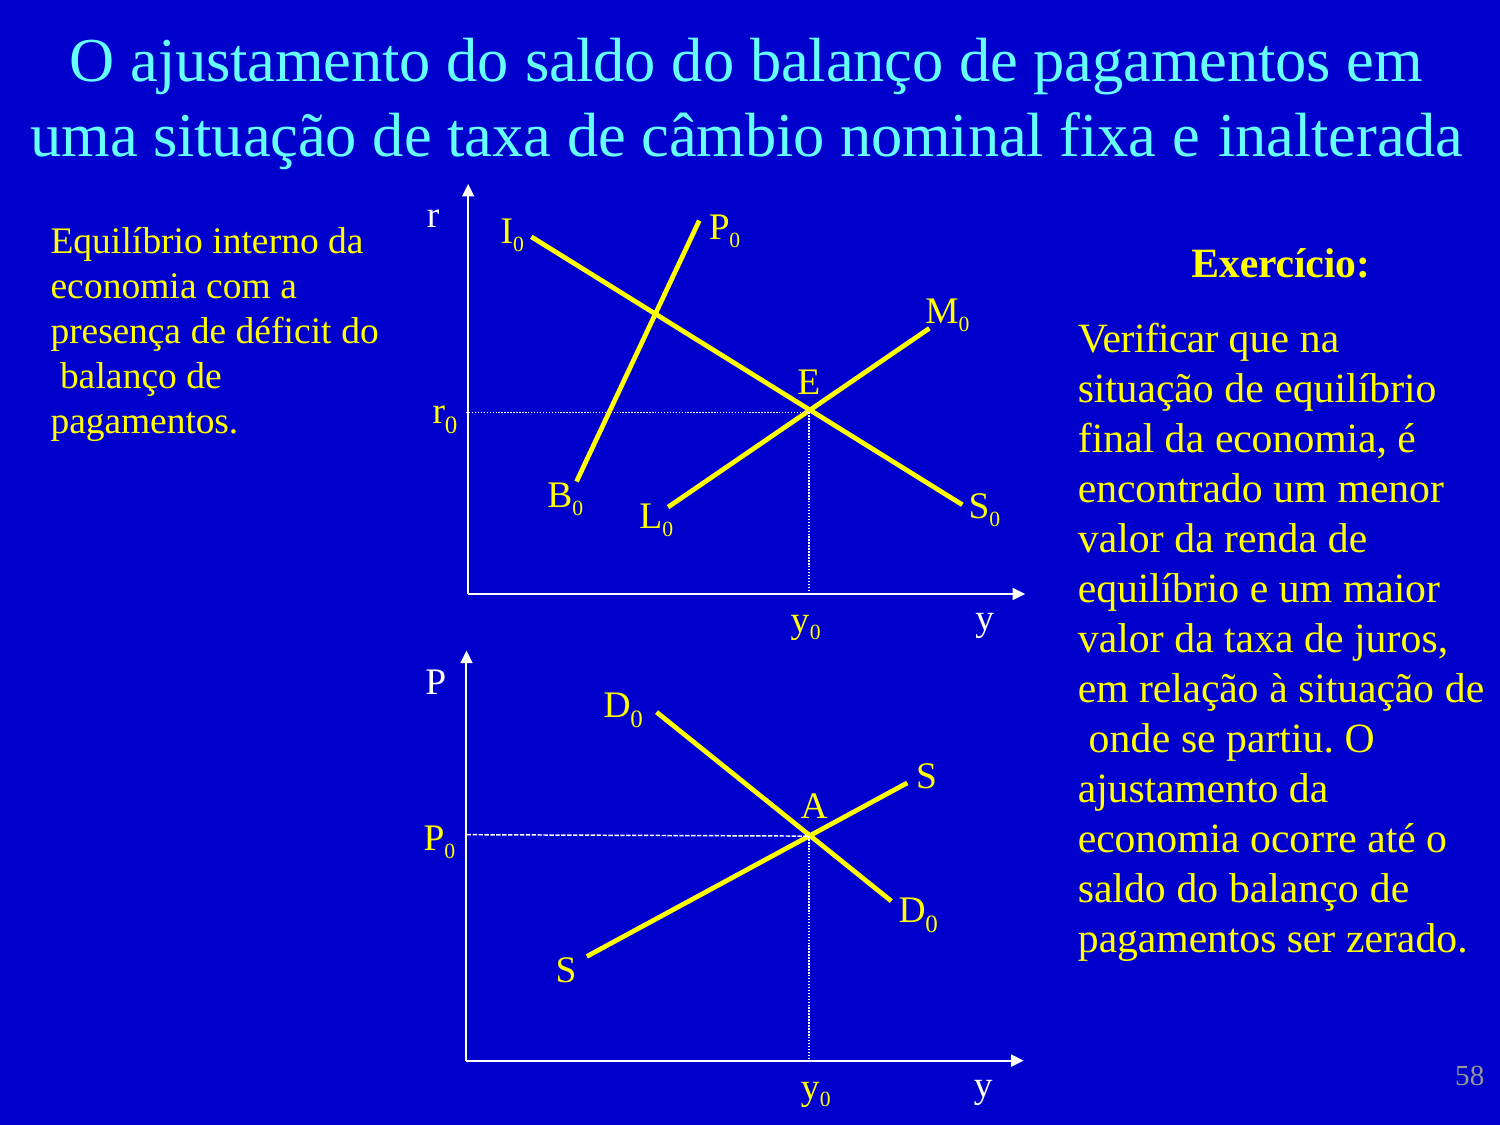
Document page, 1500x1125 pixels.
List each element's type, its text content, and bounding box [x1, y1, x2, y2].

text_box Exercício: Verificar que na situação de equilíbrio final da economia, é encontrado um menor valor da renda de equilíbrio e um maior valor da taxa de juros, em relação à situação de onde se partiu. O ajustamento da economia ocorre até o saldo do balanço de pagamentos ser zerado. [1075, 208, 1487, 961]
text_box [461, 183, 475, 197]
text_box [460, 650, 473, 664]
text_box y0 [794, 1059, 839, 1111]
text_box I0 [494, 204, 532, 256]
title O ajustamento do saldo do balanço de pagamentos em uma situação de taxa de câmbio nominal fixa e inalterada [27, 17, 1473, 207]
text_box [1012, 587, 1026, 601]
text_box 0 [628, 700, 646, 733]
text_box P [423, 654, 449, 702]
text_box M0 [919, 284, 978, 336]
text_box A [798, 778, 830, 826]
text_box S [555, 942, 579, 990]
text_box B0 [543, 468, 591, 520]
text_box 0 [923, 905, 941, 937]
text_box P0 [702, 199, 749, 252]
text_box S0 [962, 479, 1009, 531]
text_box r [430, 384, 447, 432]
text_box D [601, 678, 633, 726]
text_box y [971, 1057, 995, 1105]
text_box [1011, 1054, 1024, 1067]
text_box y0 [784, 592, 829, 645]
text_box E [795, 355, 823, 403]
text_box Equilíbrio interno da economia com a presença de déficit do balanço de pagamentos. [48, 213, 381, 441]
text_box S [913, 749, 939, 797]
text_box 0 [442, 406, 460, 439]
text_box P0 [417, 811, 464, 863]
text_box 58 [1453, 1054, 1487, 1092]
text_box r [424, 188, 442, 236]
text_box L0 [635, 489, 682, 541]
text_box y [973, 591, 997, 639]
text_box D [896, 883, 928, 931]
